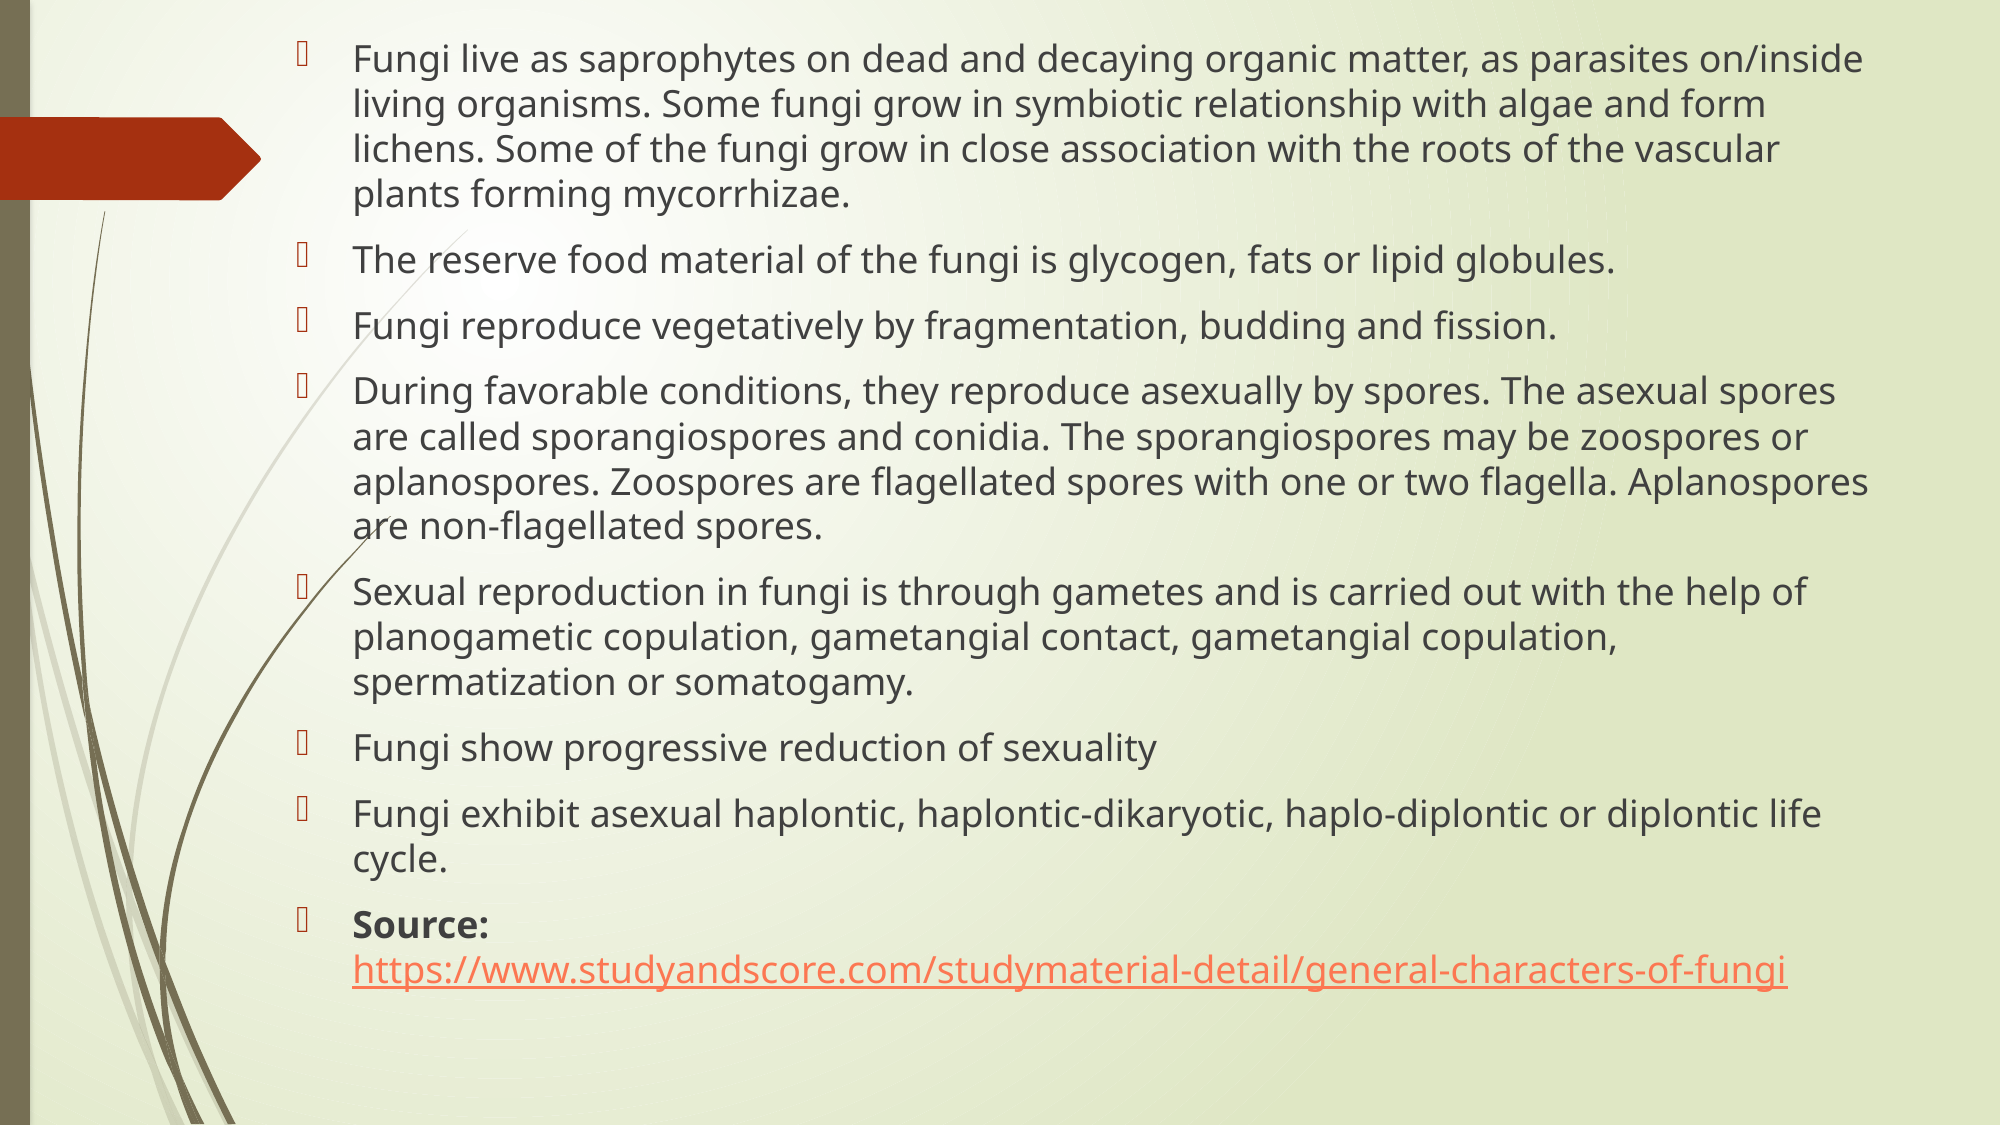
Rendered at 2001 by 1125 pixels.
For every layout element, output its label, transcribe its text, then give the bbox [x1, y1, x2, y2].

list Fungi live as saprophytes on dead and decaying organic matter, as parasites on/inside living organisms. Some fungi grow in symbiotic relationship with algae and form lichens. Some of the fungi grow in close association with the roots of the vascular plants forming mycorrhizae. The reserve food material of the fungi is glycogen, fats or lipid globules. Fungi reproduce vegetatively by fragmentation, budding and fission. During favorable conditions, they reproduce asexually by spores. The asexual spores are called sporangiospores and conidia. The sporangiospores may be zoospores or aplanospores. Zoospores are flagellated spores with one or two flagella. Aplanospores are non-flagellated spores. Sexual reproduction in fungi is through gametes and is carried out with the help of planogametic copulation, gametangial contact, gametangial copulation, spermatization or somatogamy. Fungi show progressive reduction of sexuality Fungi exhibit asexual haplontic, haplontic-dikaryotic, haplo-diplontic or diplontic life cycle. Source: https://www.studyandscore.com/studymaterial-detail/general-characters-of-fungi [280, 27, 1888, 1048]
